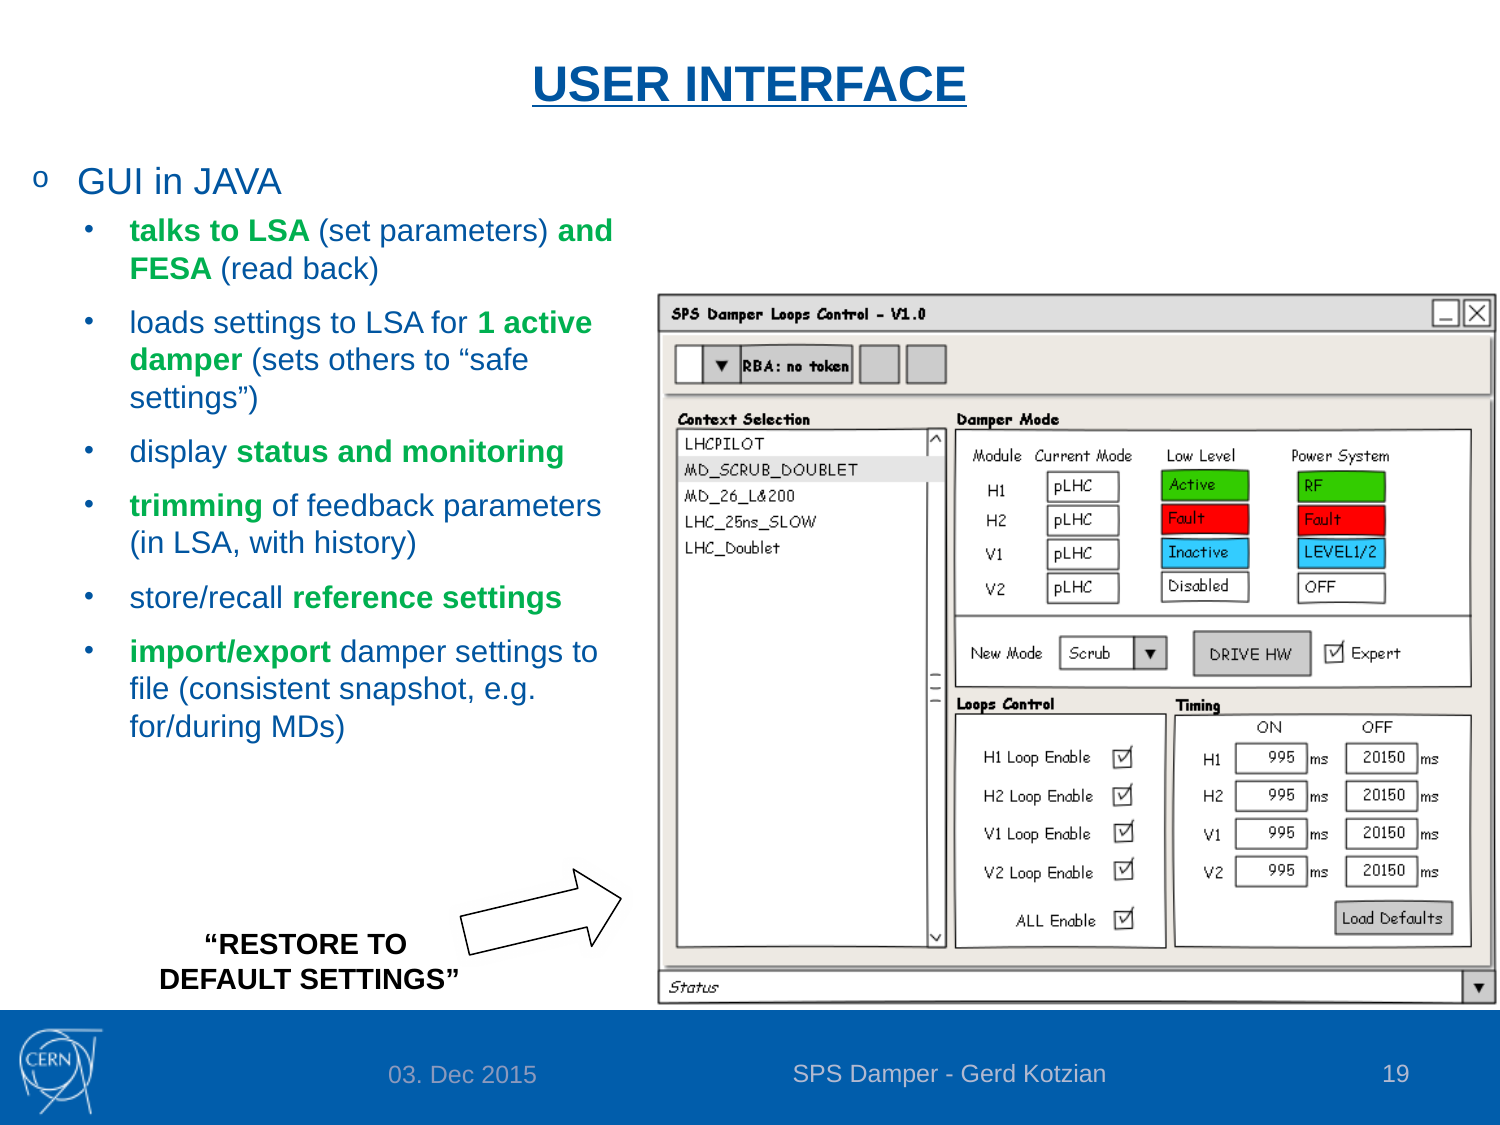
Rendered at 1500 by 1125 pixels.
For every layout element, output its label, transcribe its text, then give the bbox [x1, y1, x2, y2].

text_box “RESTORE TO DEFAULT SETTINGS” [144, 918, 472, 1003]
text_box [459, 912, 472, 918]
list GUI in JAVA talks to LSA (set parameters) and FESA (read back) loads settings to LSA for 1 active damper (sets others to “safe settings”) display status and monitoring trimming of feedback parameters (in LSA, with history) store/recall reference settings import/export damper settings to file (consistent snapshot, e.g. for/during MDs) [10, 149, 655, 984]
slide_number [373, 1043, 472, 1104]
title USER INTERFACE [75, 38, 1425, 125]
picture [481, 208, 1500, 1125]
